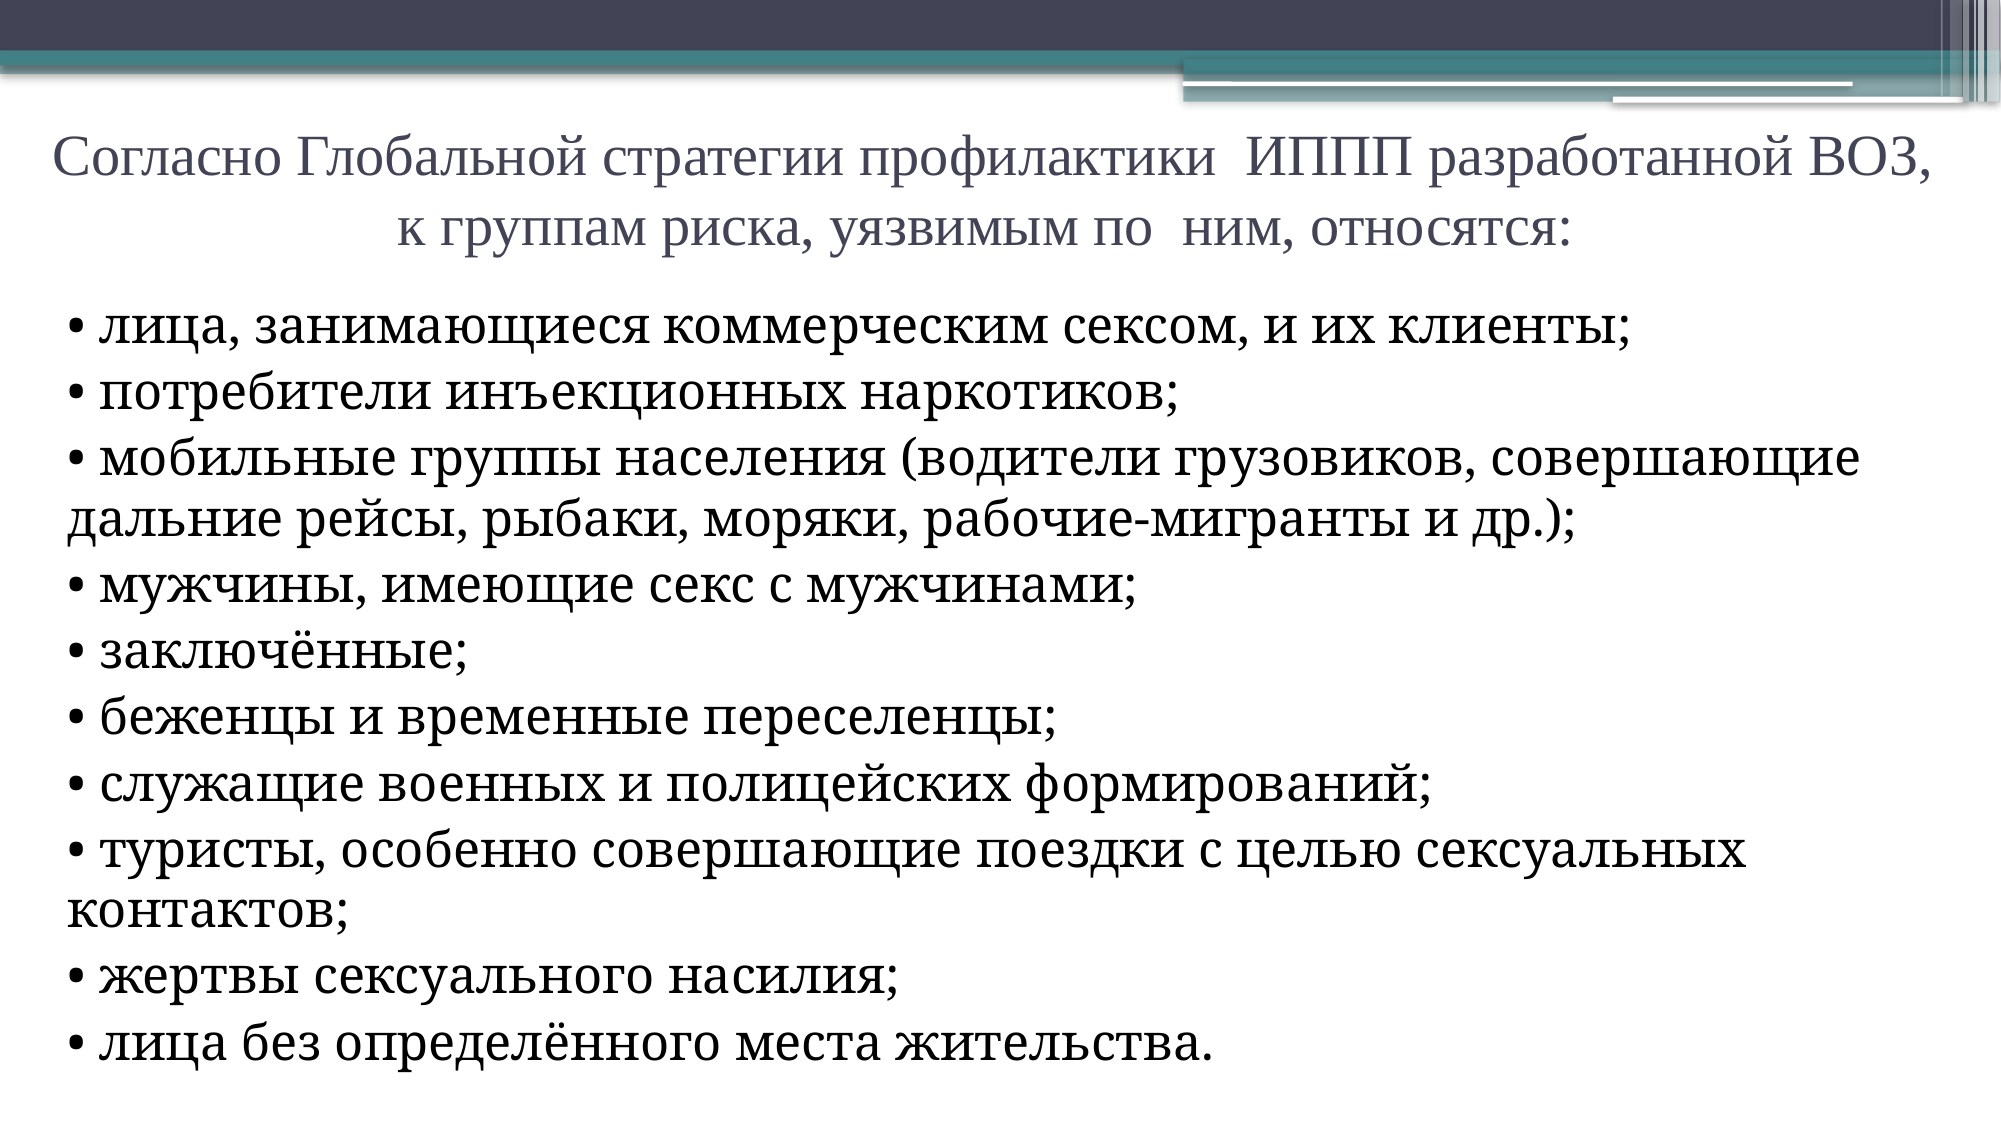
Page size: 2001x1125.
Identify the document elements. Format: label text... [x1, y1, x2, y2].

list • лица, занимающиеся коммерческим сексом, и их клиенты; • потребители инъекционных наркотиков; • мобильные группы населения (водители грузовиков, совершающие дальние рейсы, рыбаки, моряки, рабочие-мигранты и др.); • мужчины, имеющие секс с мужчинами; • заключённые; • беженцы и временные переселенцы; • служащие военных и полицейских формирований; • туристы, особенно совершающие поездки с целью сексуальных контактов; • жертвы сексуального насилия; • лица без определённого места жительства. [36, 285, 1967, 1079]
title Согласно Глобальной стратегии профилактики ИППП разработанной ВОЗ, к группам риска, уязвимым по ним, относятся: [21, 113, 1965, 262]
